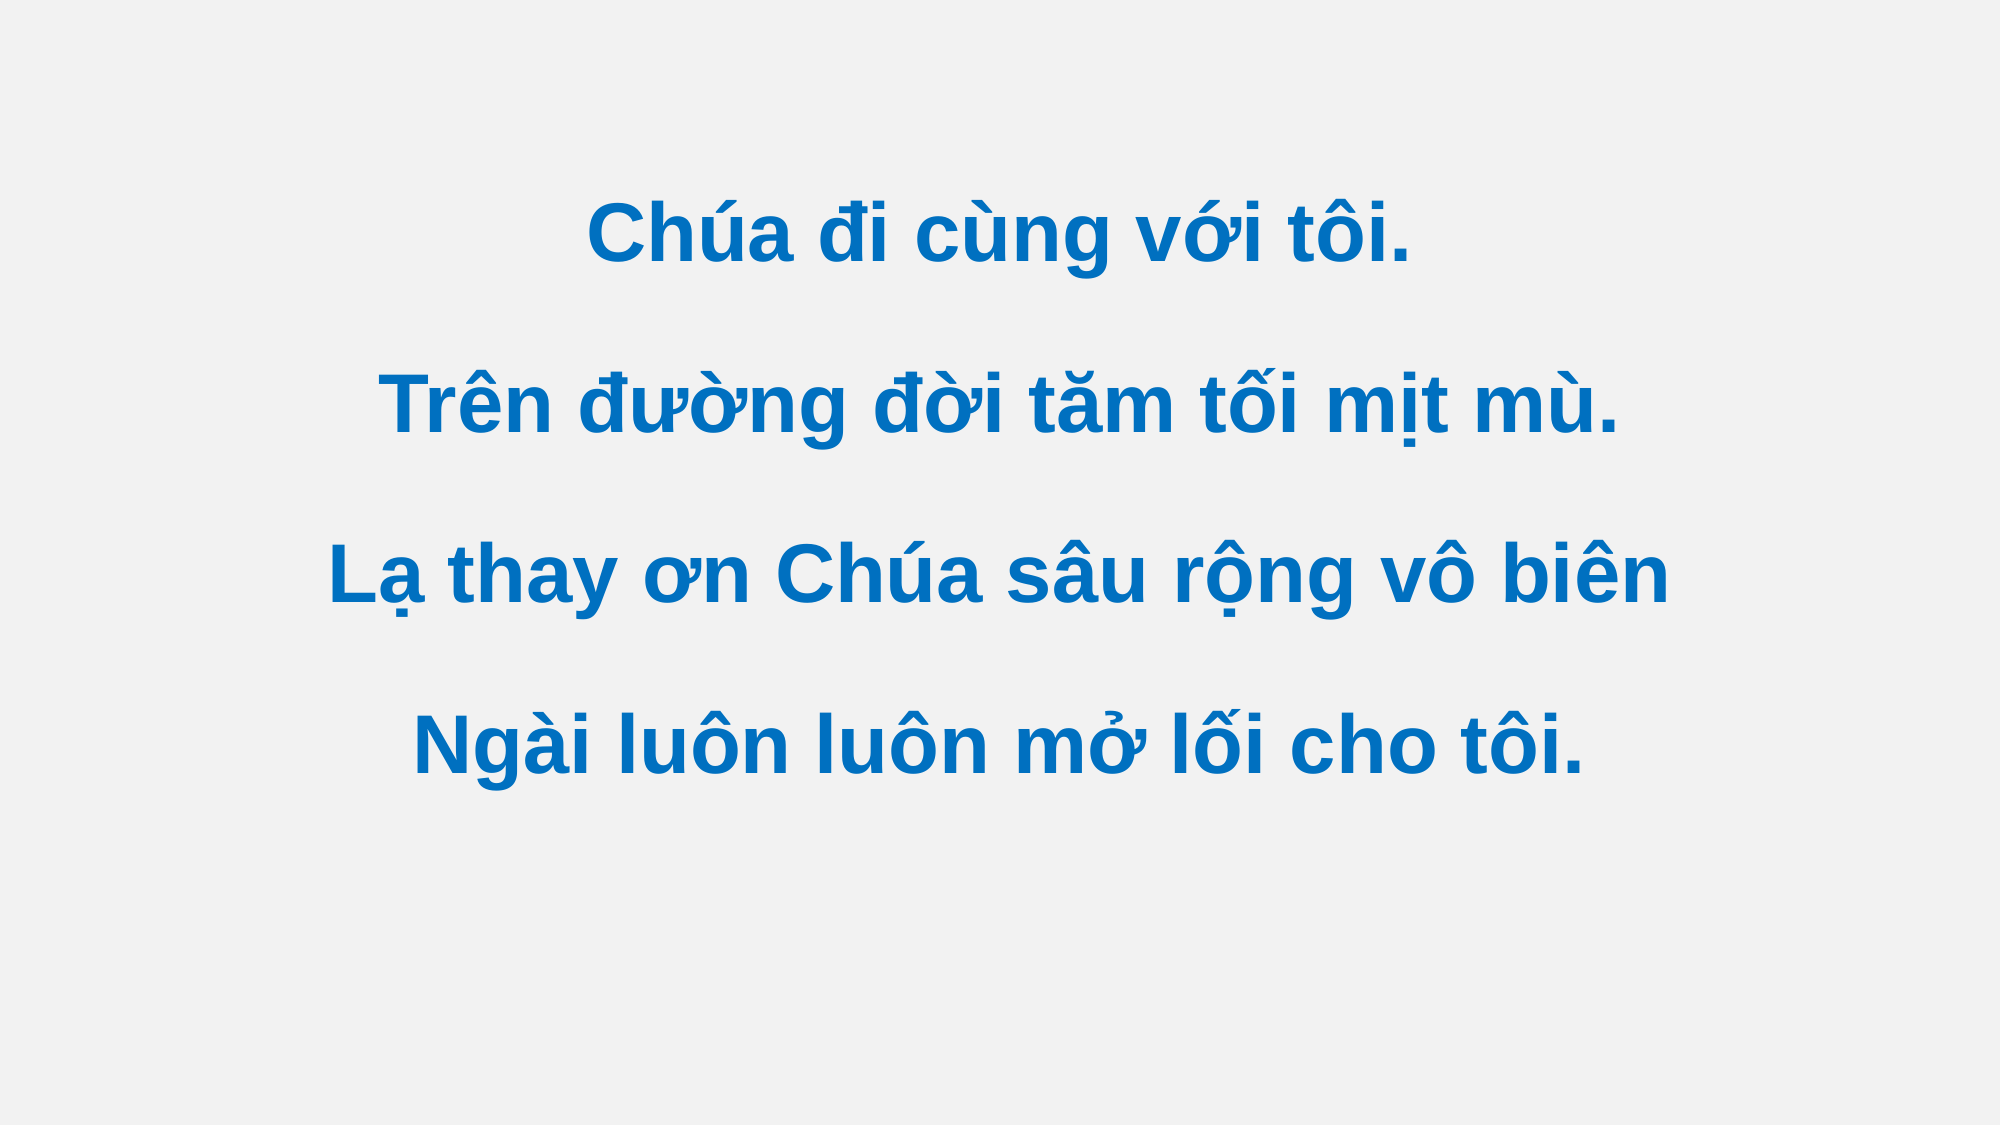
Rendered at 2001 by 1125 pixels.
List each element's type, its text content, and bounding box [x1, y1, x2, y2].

list Chúa đi cùng với tôi. Trên đường đời tăm tối mịt mù. Lạ thay ơn Chúa sâu rộng vô biên Ngài luôn luôn mở lối cho tôi. [0, 0, 2000, 1125]
